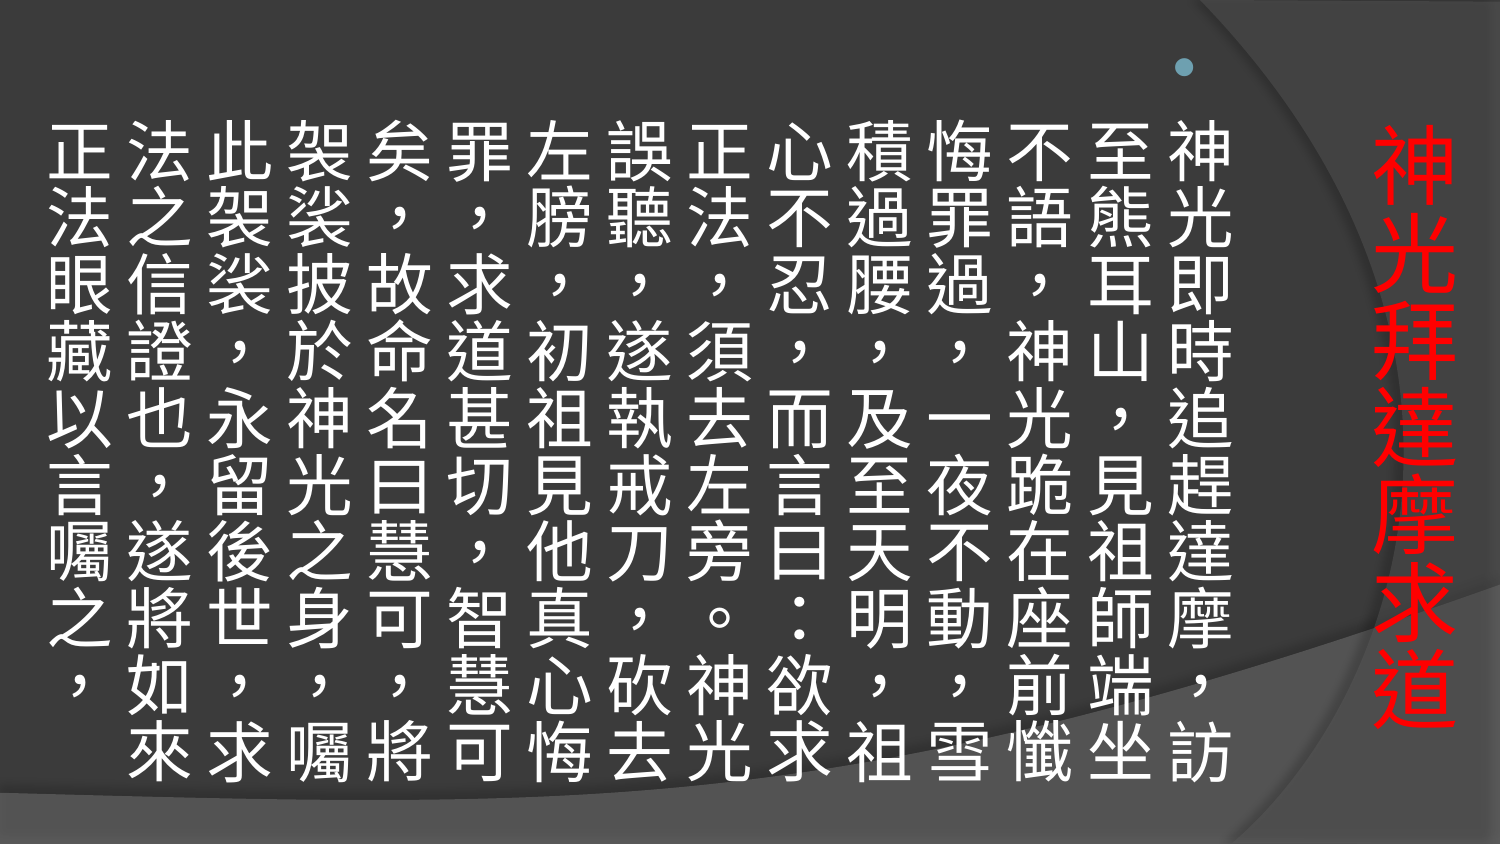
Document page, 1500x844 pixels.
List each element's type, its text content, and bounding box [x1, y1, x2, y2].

list 神光即時追趕達摩，訪至熊耳山，見祖師端坐不語，神光跪在座前懺悔罪過，一夜不動，雪積過腰，及至天明，祖心不忍，而言曰：欲求正法，須去左旁。神光誤聽，遂執戒刀，砍去左膀，初祖見他真心悔罪，求道甚切，智慧可矣，故命名曰慧可，將袈裟披於神光之身，囑此袈裟，永留後世，求法之信證也，遂將如來正法眼藏以言囑之， [29, 33, 1329, 812]
title 神光拜達摩求道 [1352, 43, 1473, 812]
